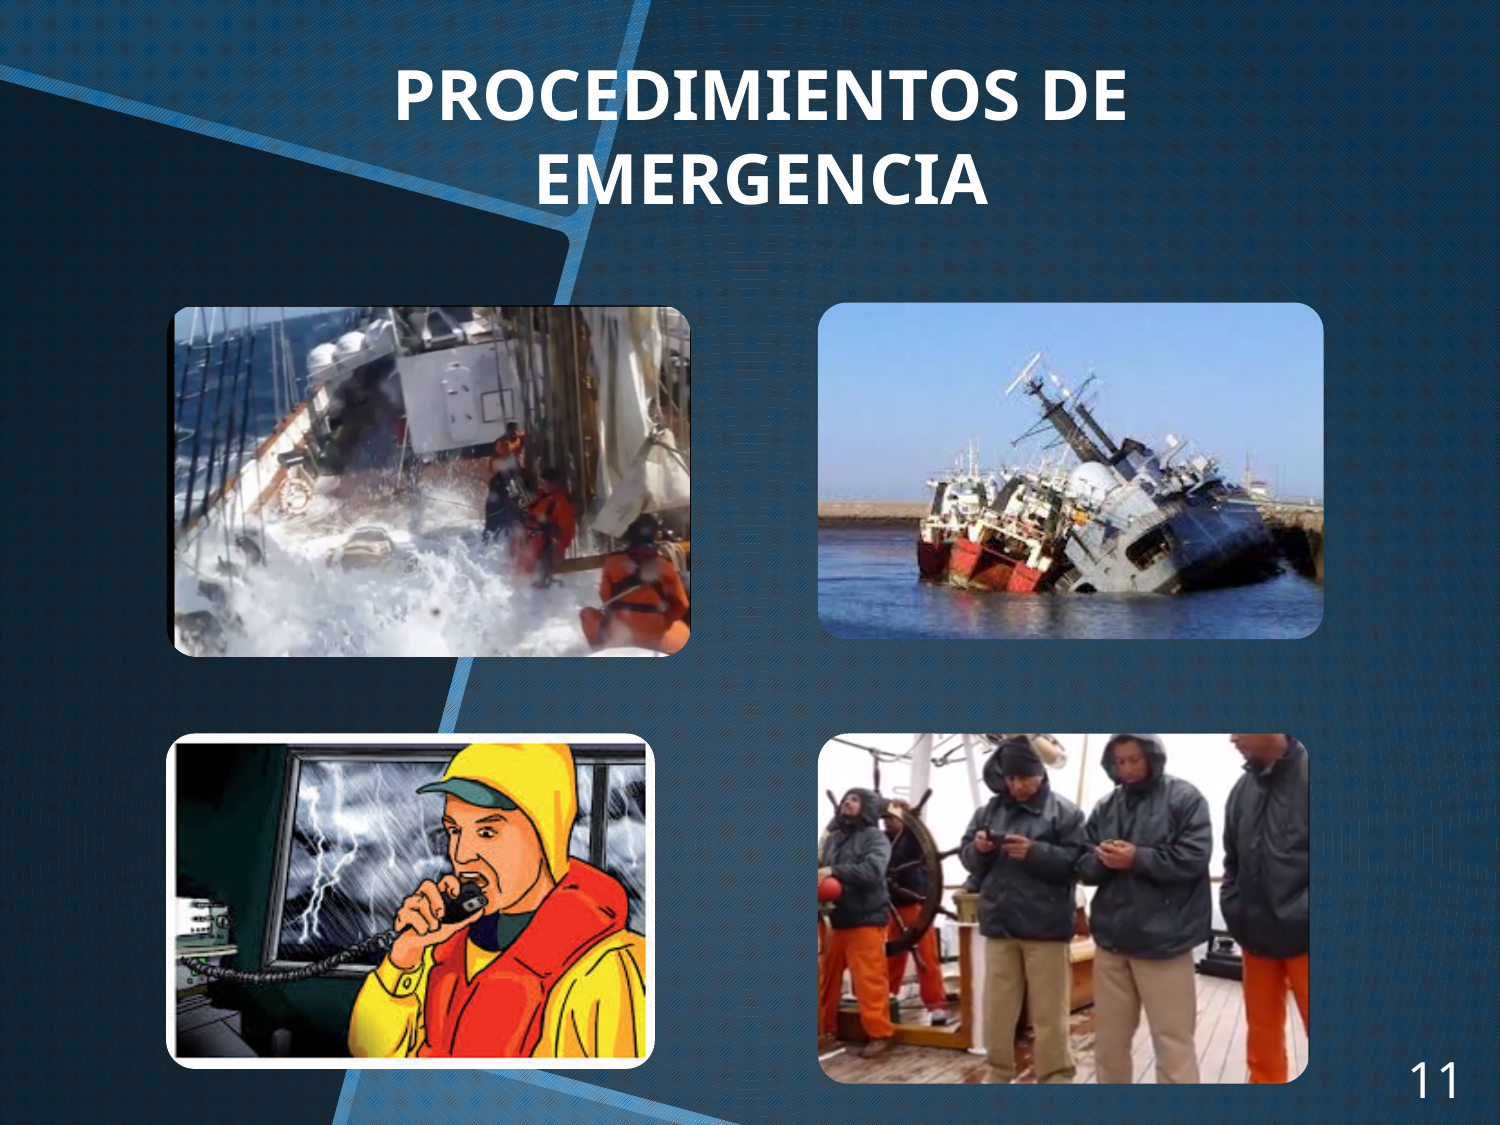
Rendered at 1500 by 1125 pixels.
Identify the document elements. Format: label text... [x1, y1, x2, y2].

picture [817, 302, 1325, 640]
picture [166, 304, 692, 658]
picture [165, 732, 656, 1070]
text_box PROCEDIMIENTOS DE EMERGENCIA [242, 42, 1282, 227]
picture [817, 732, 1310, 1085]
text_box 11 [1375, 1048, 1497, 1118]
